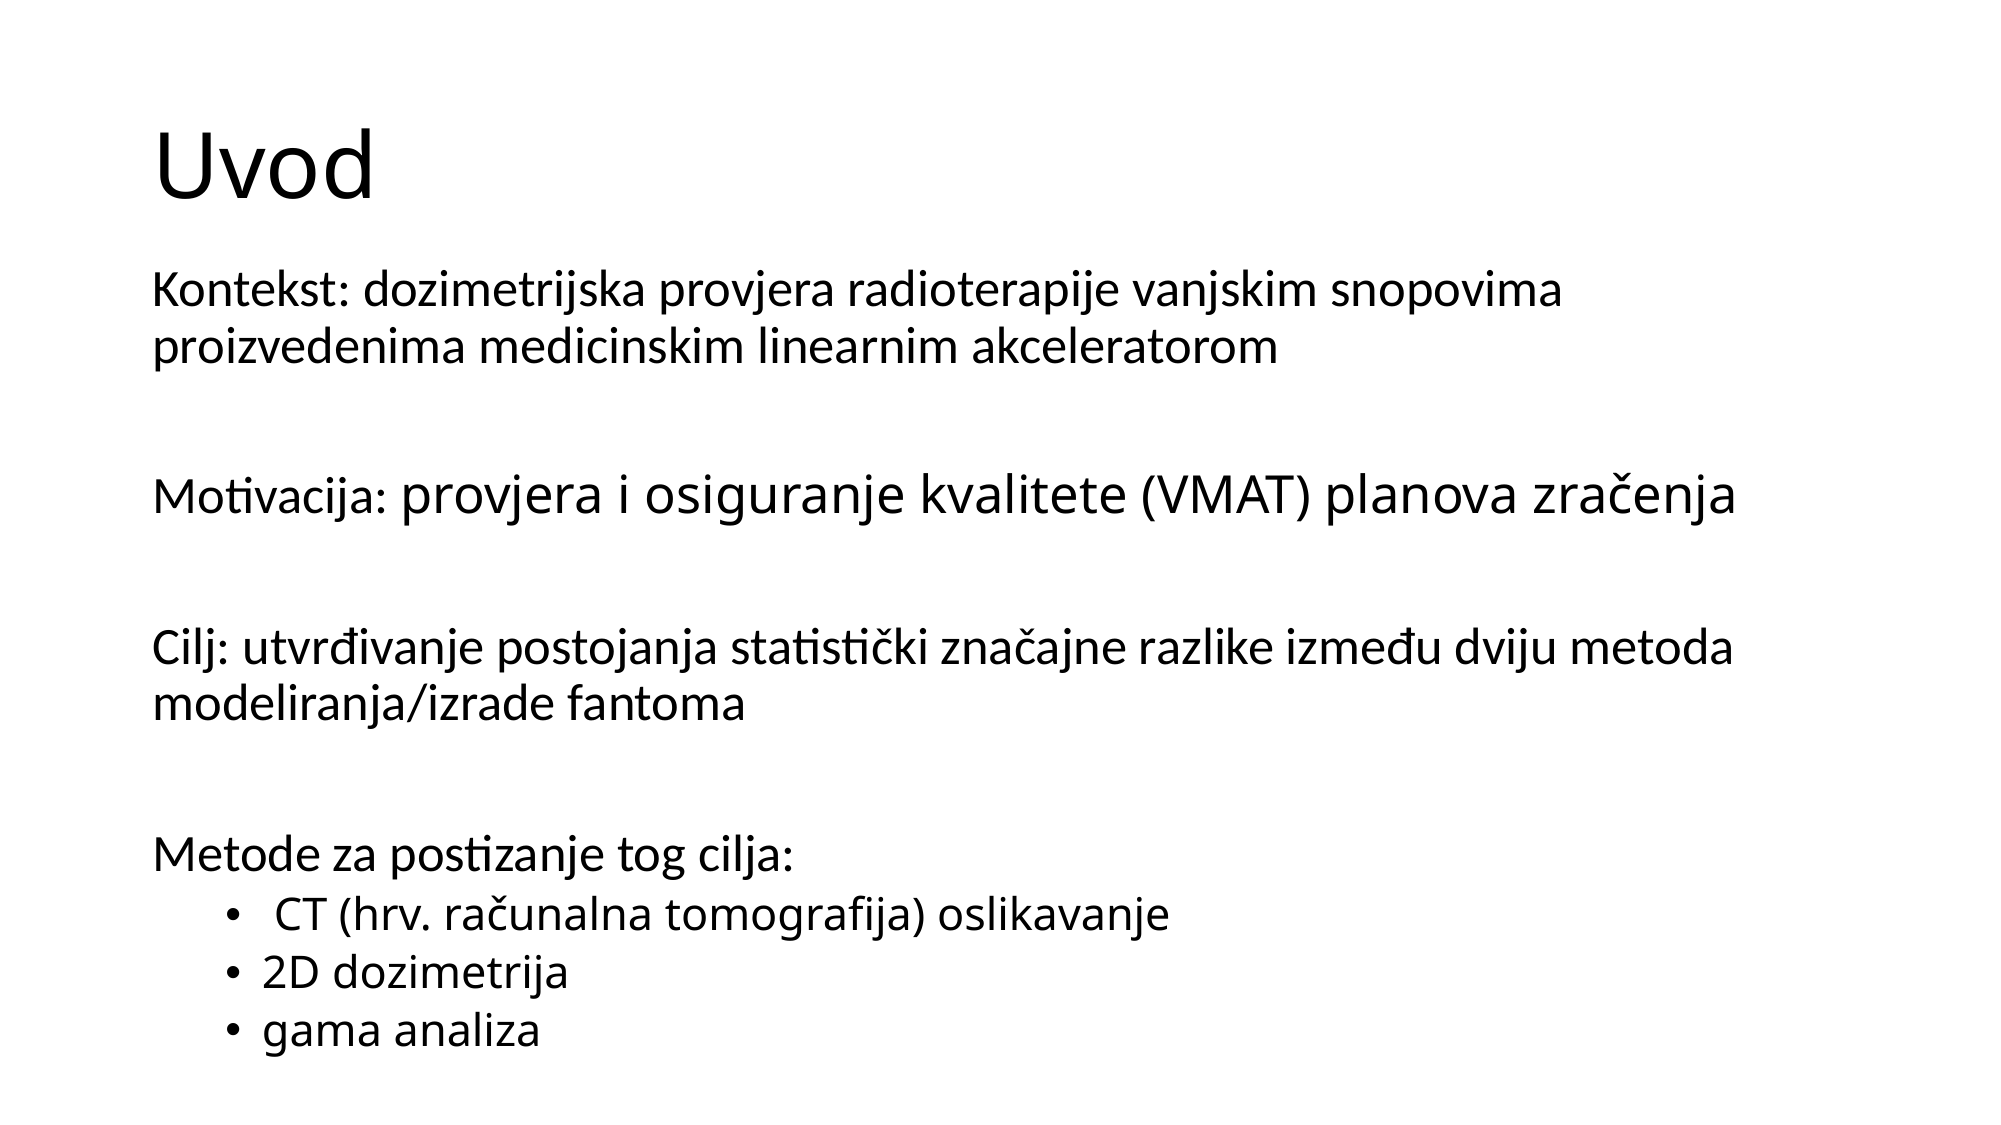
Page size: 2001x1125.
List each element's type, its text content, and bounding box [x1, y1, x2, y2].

title Uvod [137, 59, 1863, 254]
list Kontekst: dozimetrijska provjera radioterapije vanjskim snopovima proizvedenima medicinskim linearnim akceleratorom Motivacija: provjera i osiguranje kvalitete (VMAT) planova zračenja Cilj: utvrđivanje postojanja statistički značajne razlike između dviju metoda modeliranja/izrade fantoma Metode za postizanje tog cilja: CT (hrv. računalna tomografija) oslikavanje 2D dozimetrija gama analiza [137, 254, 1863, 1066]
